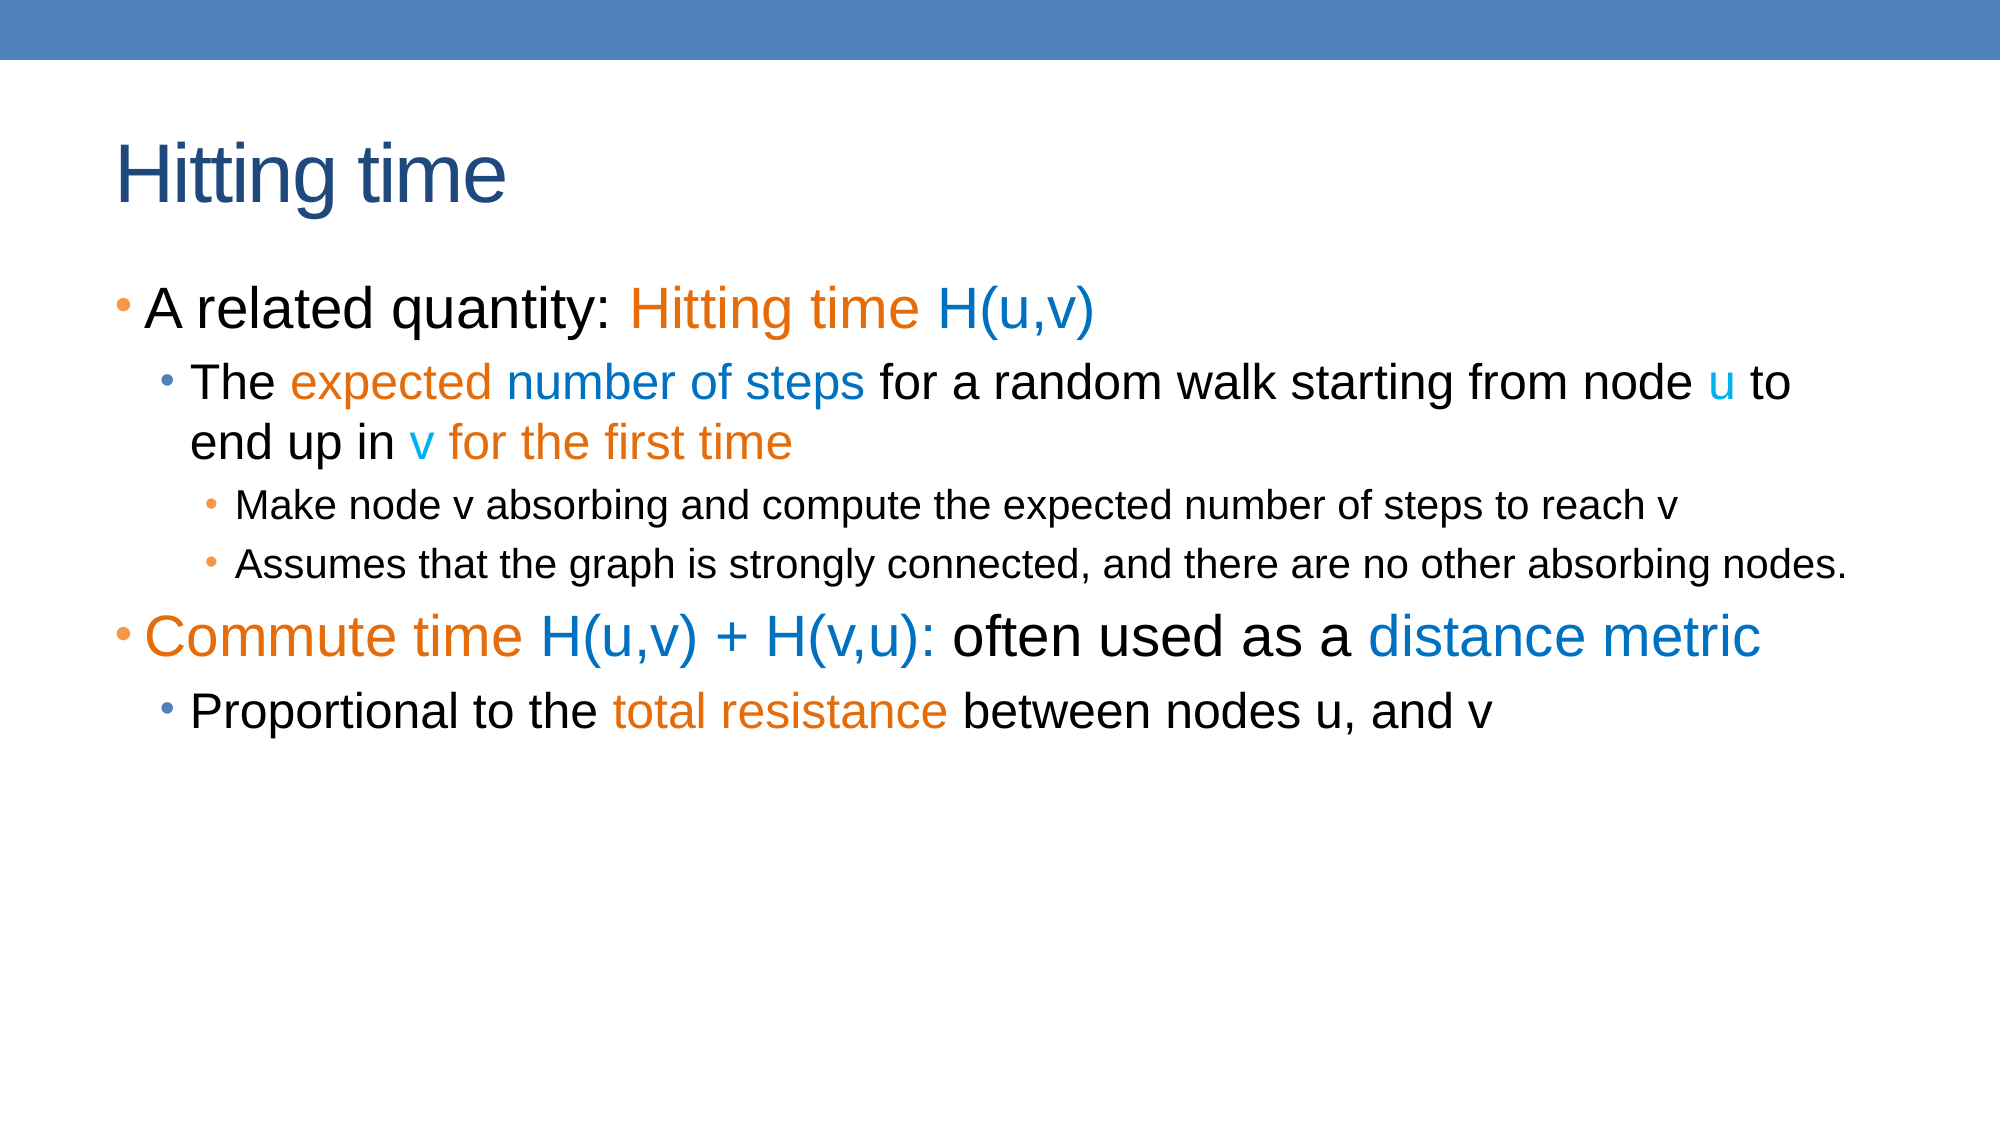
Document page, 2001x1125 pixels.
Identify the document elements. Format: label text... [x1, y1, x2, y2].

list A related quantity: Hitting time H(u,v) The expected number of steps for a random walk starting from node u to end up in v for the first time Make node v absorbing and compute the expected number of steps to reach v Assumes that the graph is strongly connected, and there are no other absorbing nodes. Commute time H(u,v) + H(v,u): often used as a distance metric Proportional to the total resistance between nodes u, and v [99, 262, 1900, 1063]
title Hitting time [99, 87, 1900, 250]
